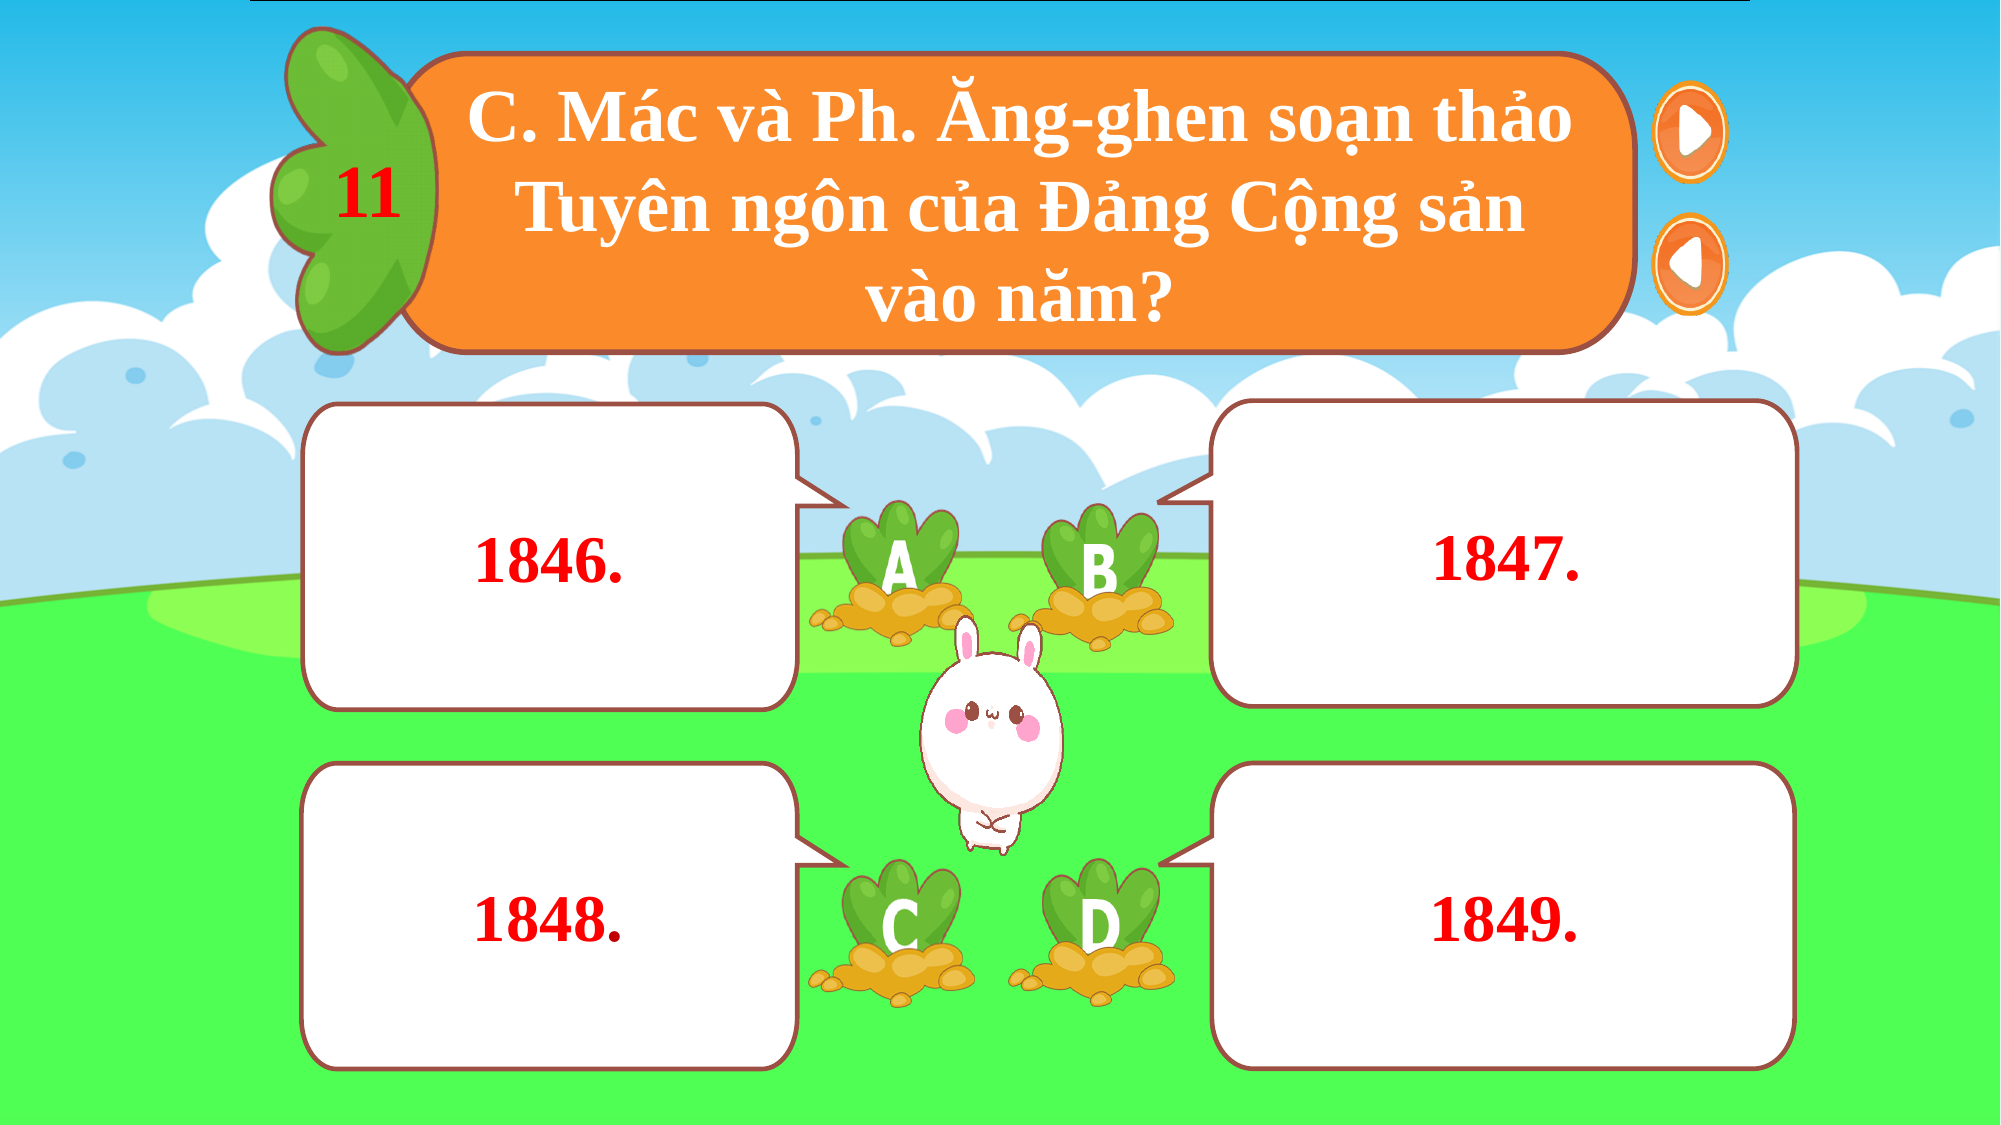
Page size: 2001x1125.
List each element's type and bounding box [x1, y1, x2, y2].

text_box [1157, 400, 1800, 707]
text_box [300, 763, 843, 1069]
text_box [300, 403, 843, 710]
text_box [1158, 762, 1798, 1069]
picture [0, 0, 2001, 1125]
text_box [269, 26, 1639, 356]
